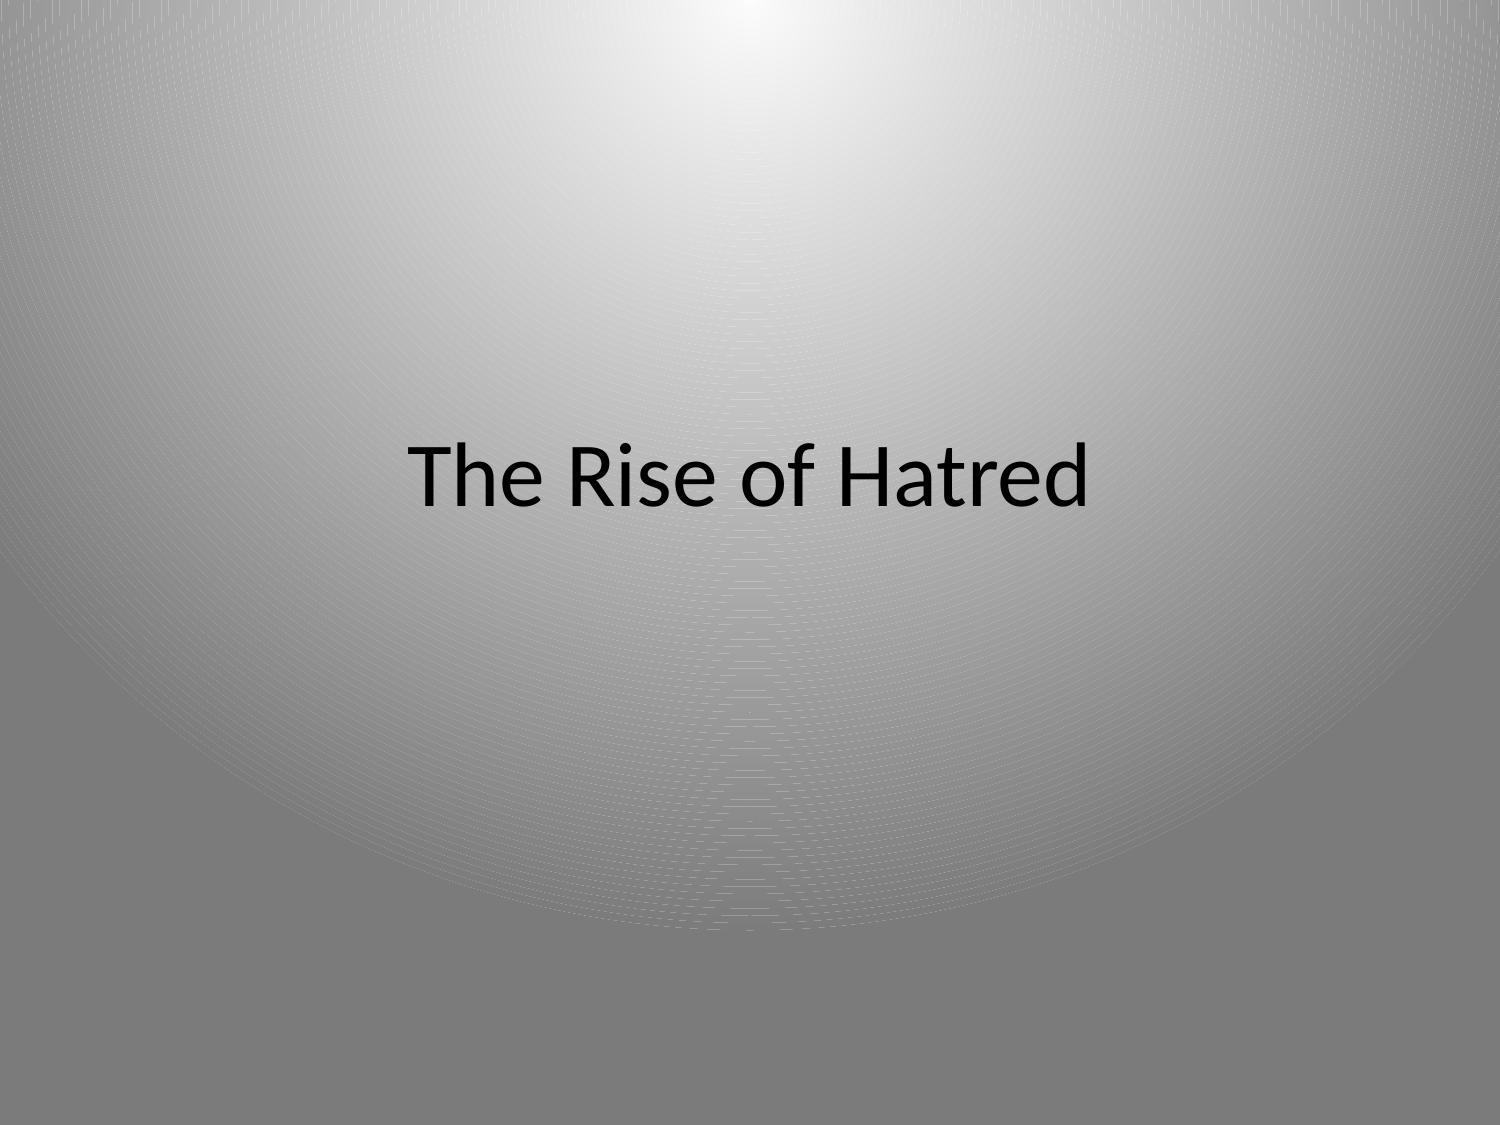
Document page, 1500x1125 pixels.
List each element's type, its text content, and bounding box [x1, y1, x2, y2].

title The Rise of Hatred [112, 349, 1388, 591]
